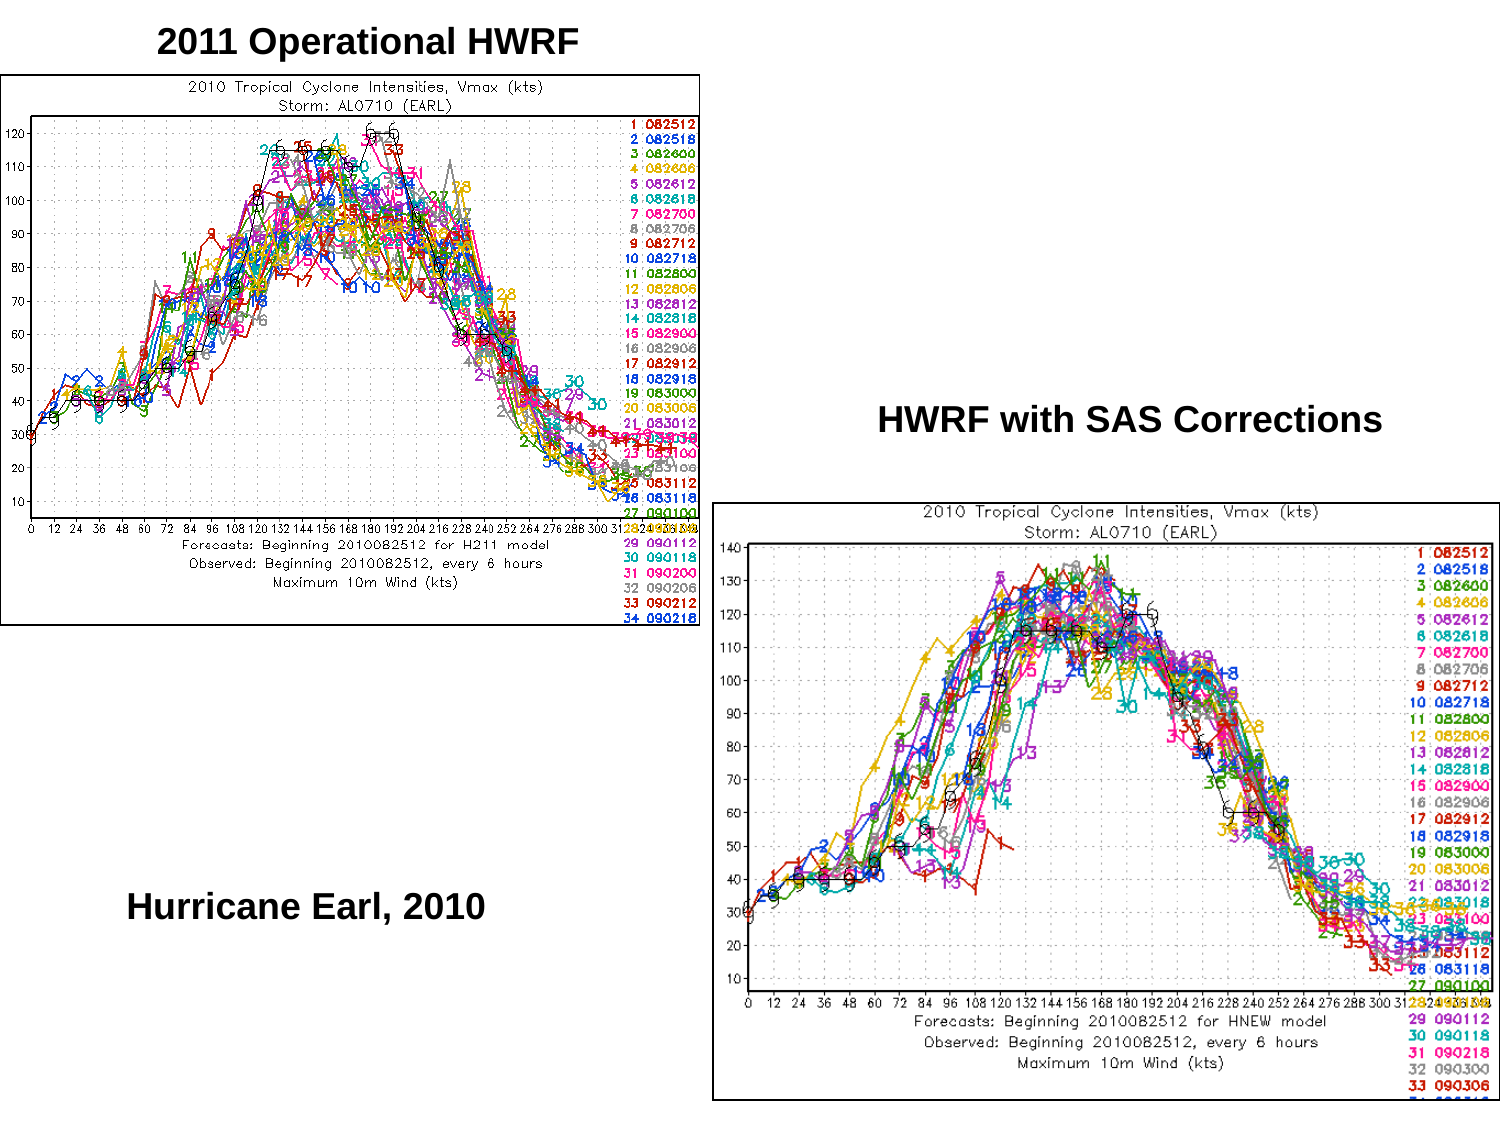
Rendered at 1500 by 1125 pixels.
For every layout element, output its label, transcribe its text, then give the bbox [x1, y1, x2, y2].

text_box Hurricane Earl, 2010 [87, 874, 525, 935]
text_box [713, 503, 1500, 1100]
text_box 2011 Operational HWRF [142, 9, 655, 70]
text_box [0, 75, 700, 625]
text_box HWRF with SAS Corrections [862, 387, 1407, 448]
